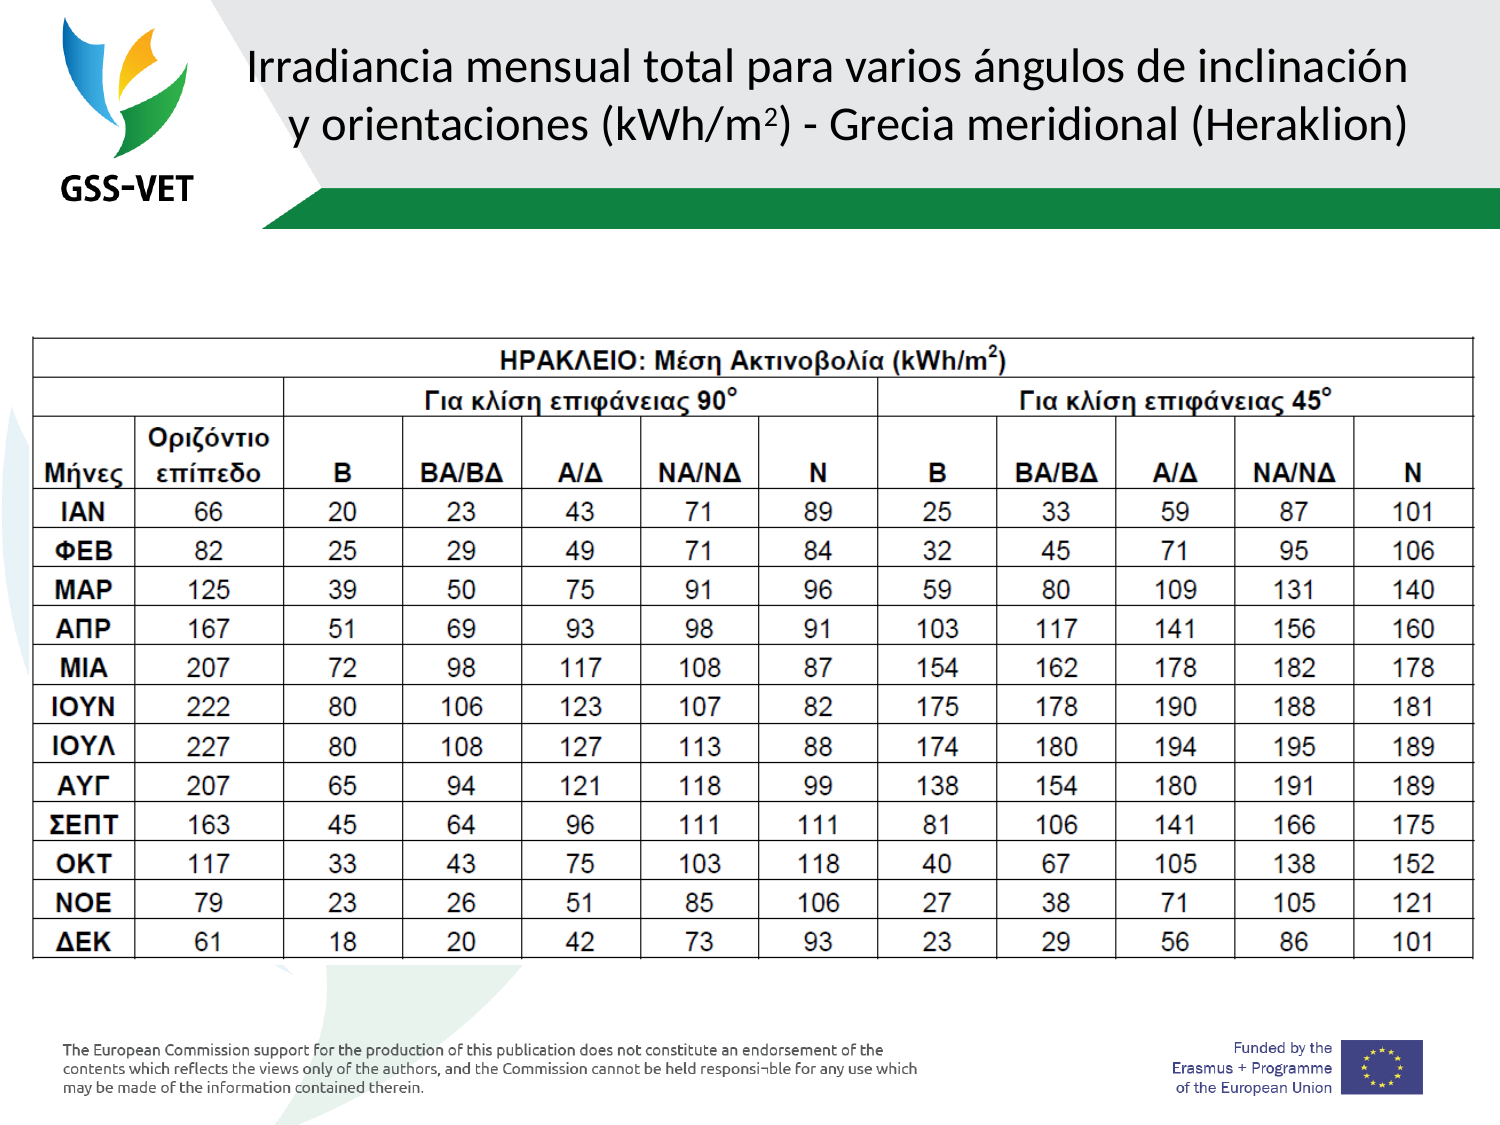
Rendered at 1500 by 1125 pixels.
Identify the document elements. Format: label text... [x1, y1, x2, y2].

title Irradiancia mensual total para varios ángulos de inclinación y orientaciones (kWh/m2) - Grecia meridional (Heraklion) [230, 0, 1425, 185]
picture [0, 0, 1500, 1125]
